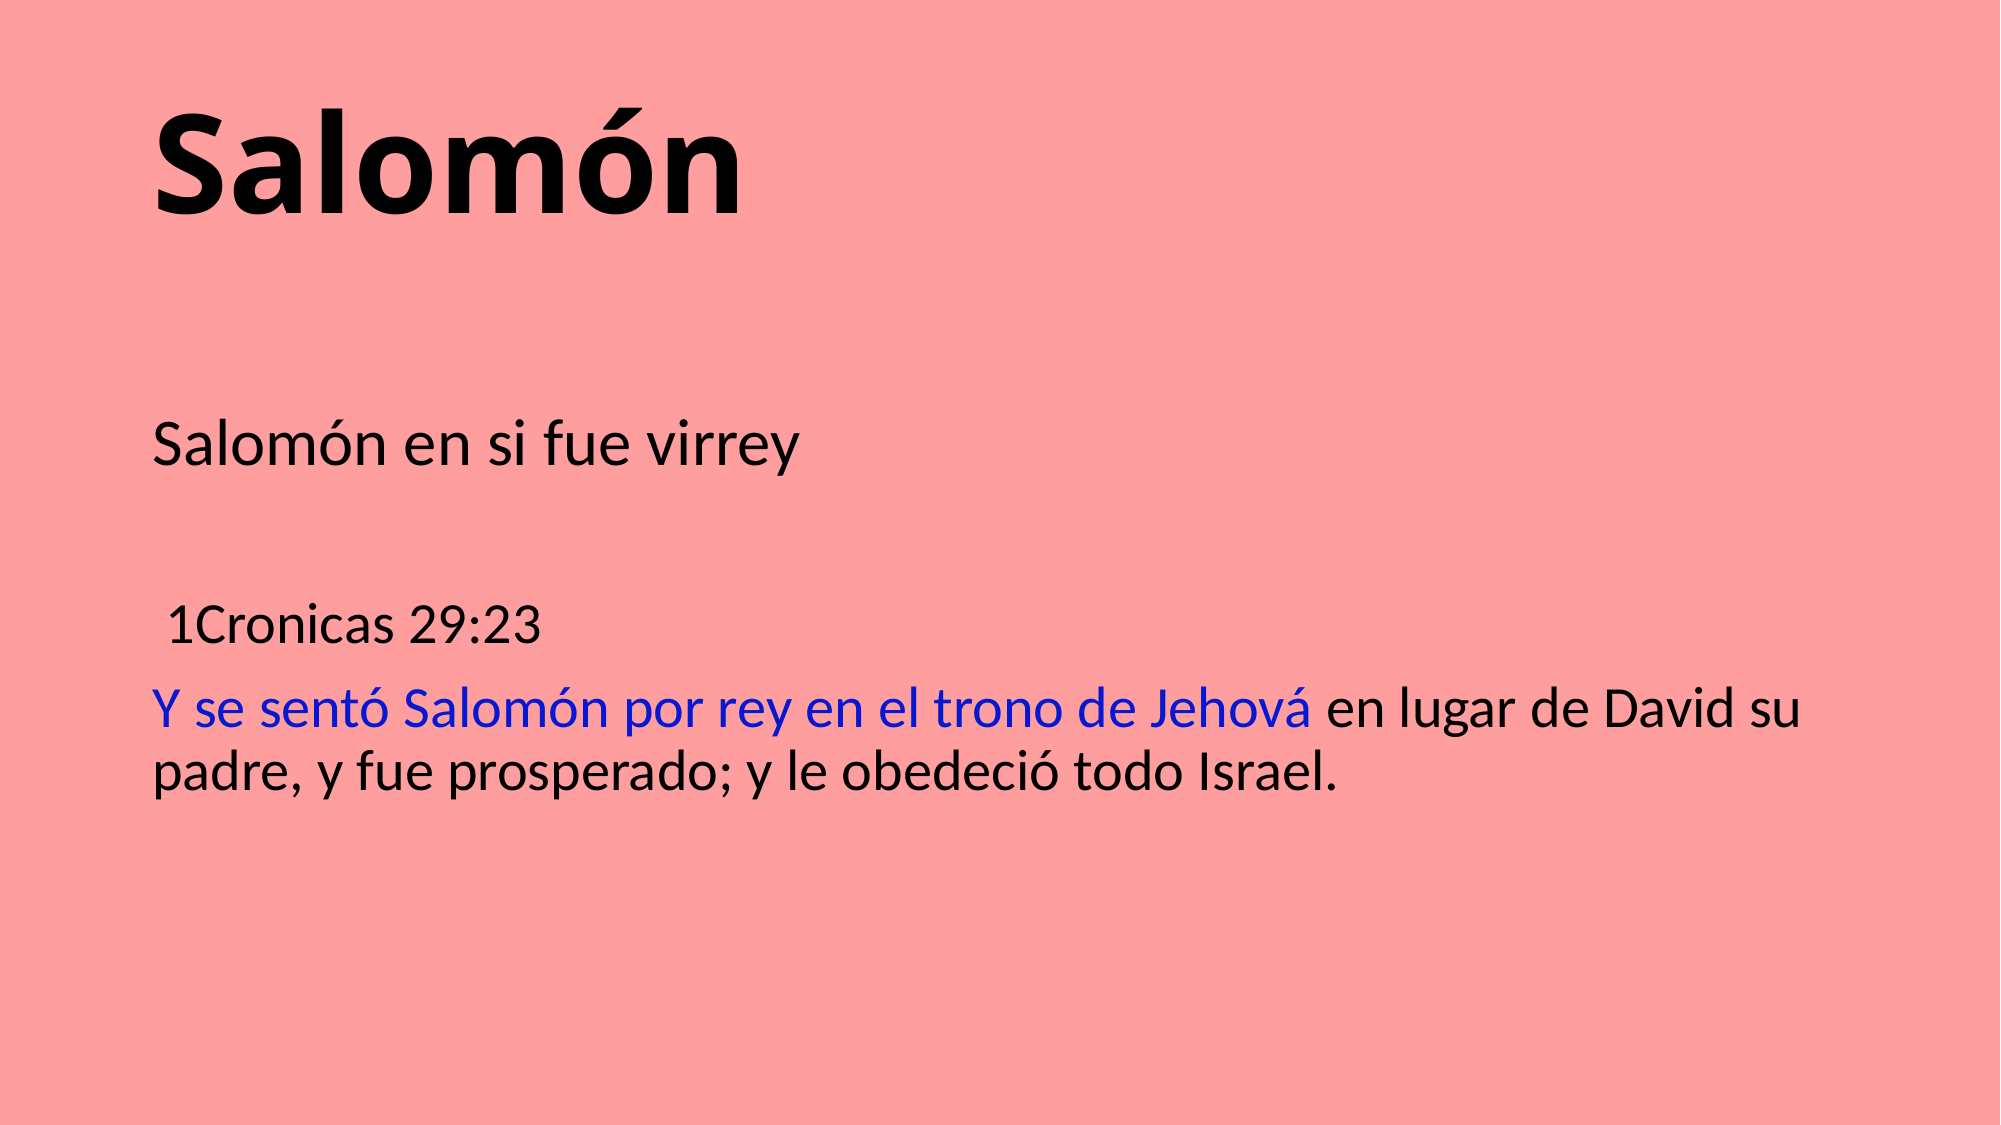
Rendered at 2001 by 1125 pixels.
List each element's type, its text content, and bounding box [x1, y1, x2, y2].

title Salomón [137, 59, 1863, 278]
list Salomón en si fue virrey 1Cronicas 29:23 Y se sentó Salomón por rey en el trono de Jehová en lugar de David su padre, y fue prosperado; y le obedeció todo Israel. [137, 299, 1863, 1014]
